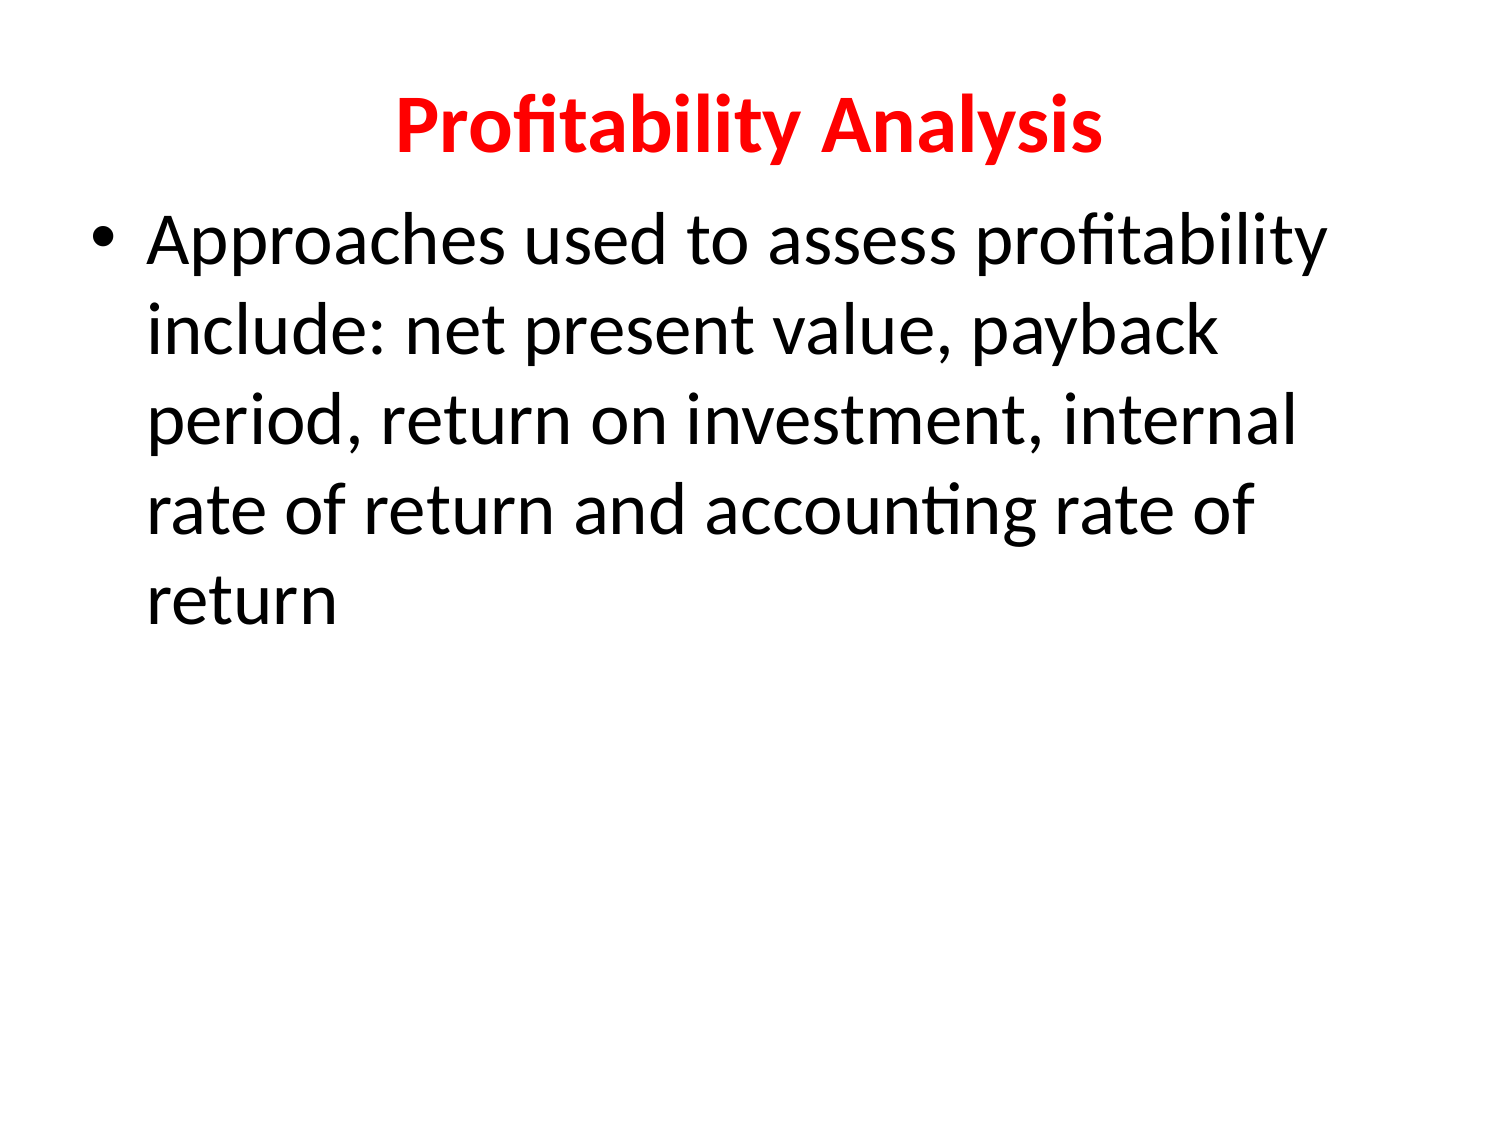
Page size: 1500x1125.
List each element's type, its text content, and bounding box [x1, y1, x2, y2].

title Profitability Analysis [75, 24, 1425, 182]
list Approaches used to assess profitability include: net present value, payback period, return on investment, internal rate of return and accounting rate of return [75, 182, 1425, 988]
